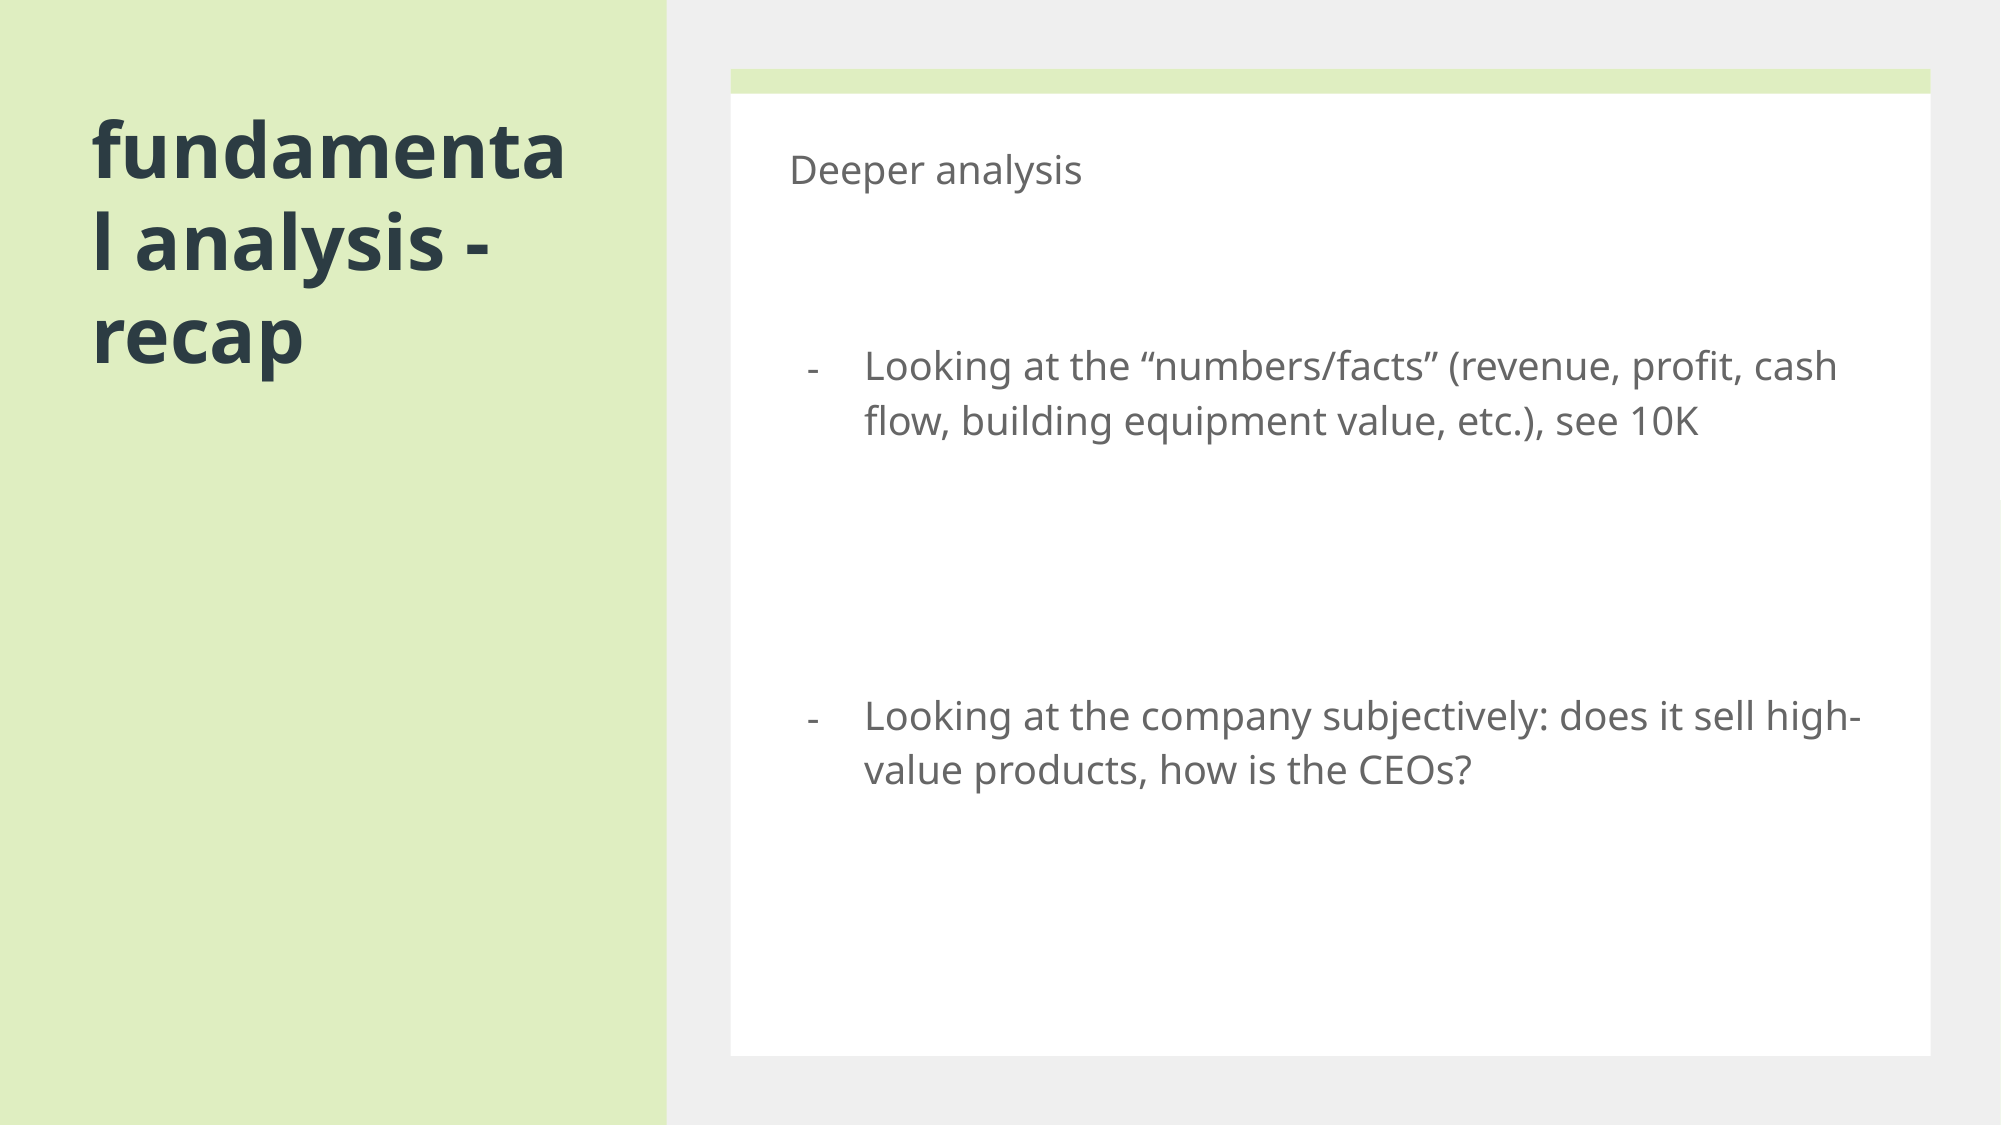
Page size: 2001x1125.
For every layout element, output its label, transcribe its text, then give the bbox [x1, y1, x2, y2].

title fundamental analysis - recap [76, 93, 591, 1056]
list Deeper analysis Looking at the “numbers/facts” (revenue, profit, cash flow, building equipment value, etc.), see 10K Looking at the company subjectively: does it sell high-value products, how is the CEOs? [774, 129, 1888, 1008]
